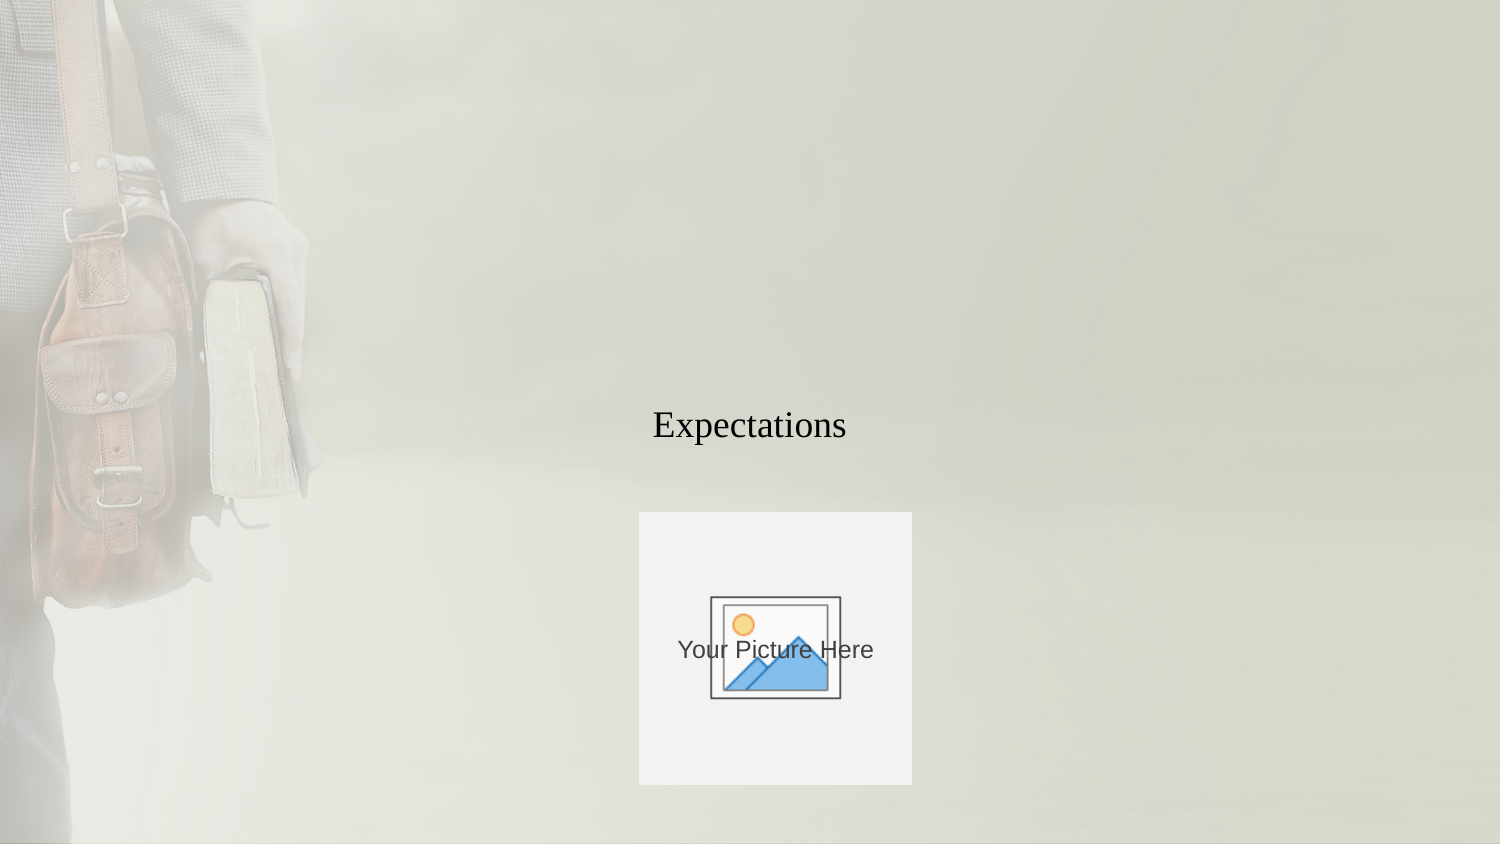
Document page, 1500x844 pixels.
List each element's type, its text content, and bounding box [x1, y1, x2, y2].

picture [639, 511, 913, 786]
text_box Expectations [637, 390, 862, 453]
